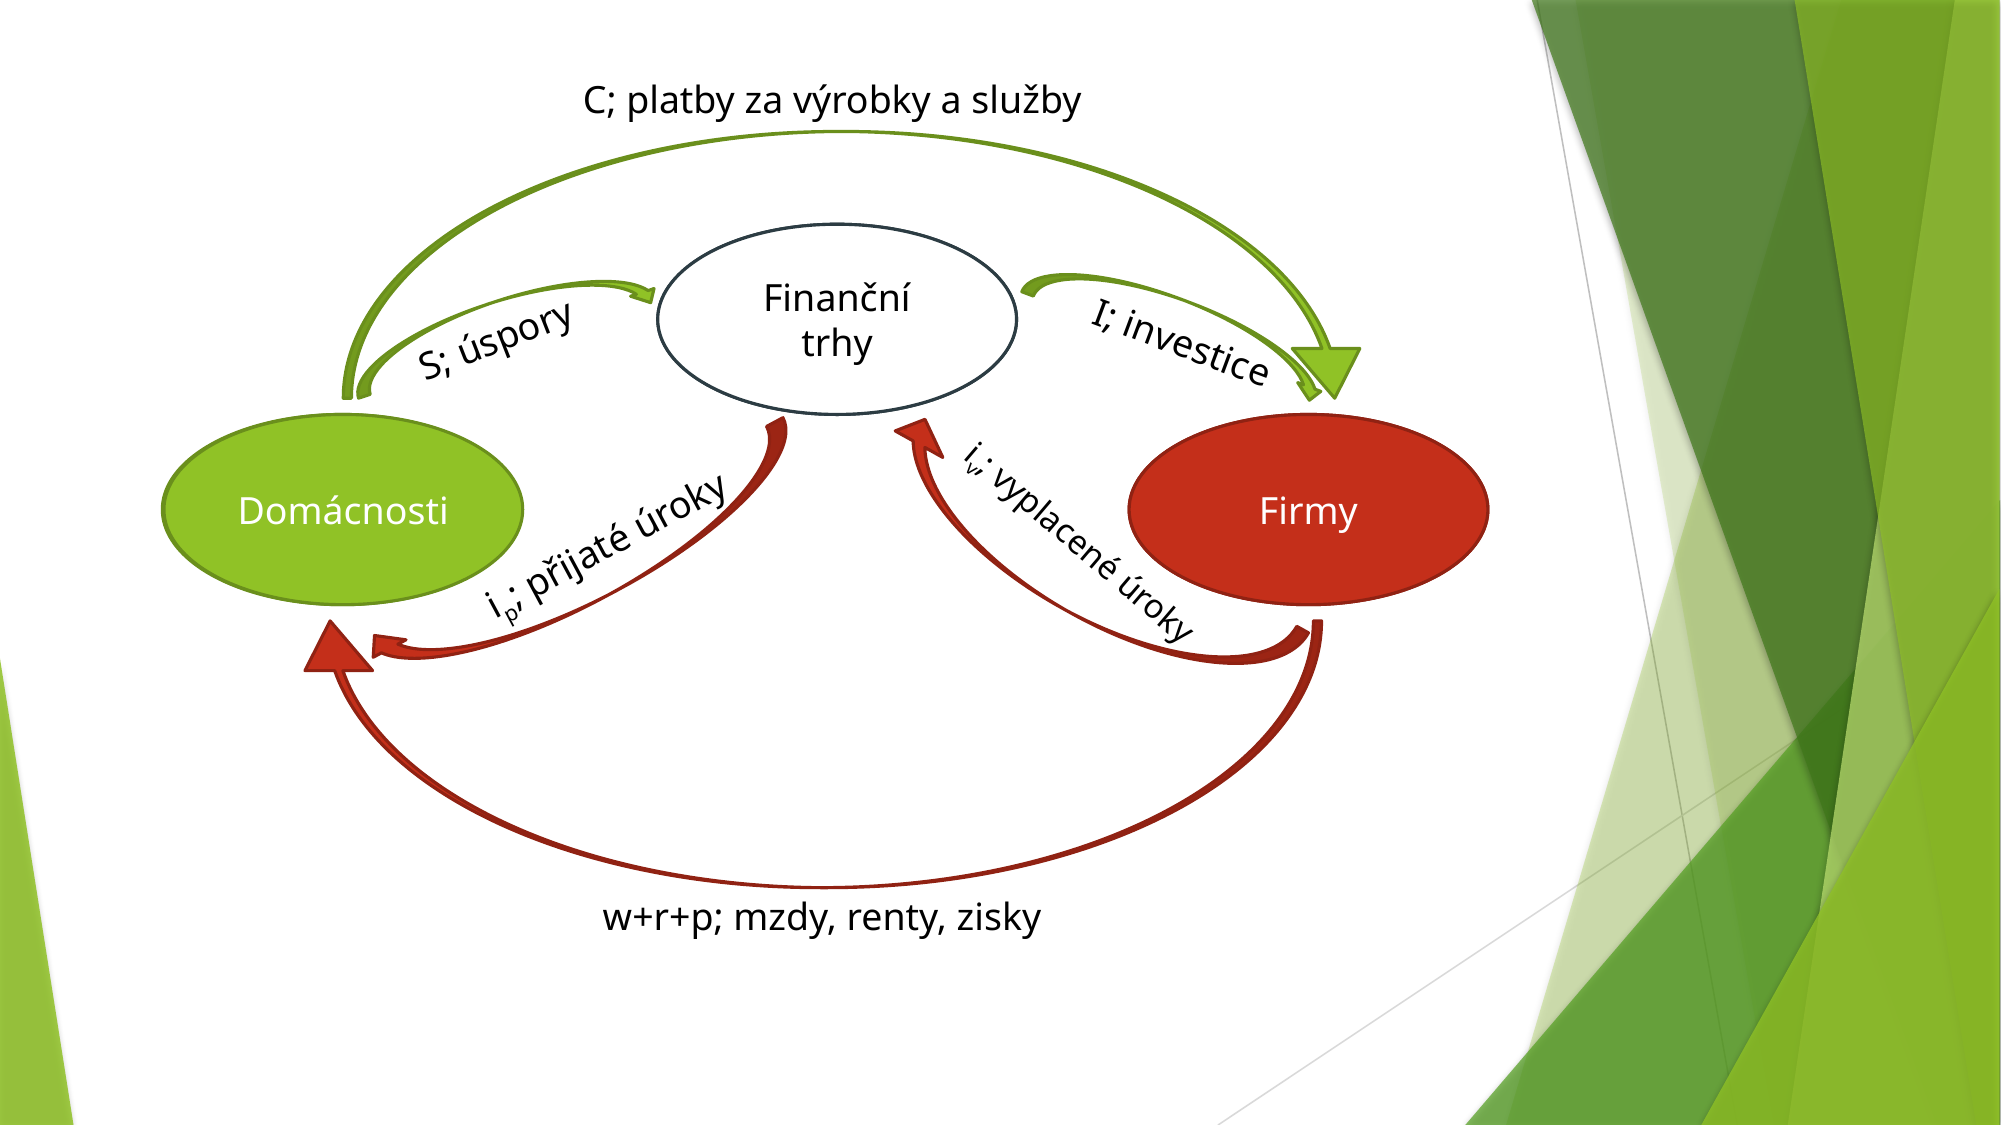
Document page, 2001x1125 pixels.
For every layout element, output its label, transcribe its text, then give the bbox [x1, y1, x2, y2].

text_box [341, 129, 1362, 400]
text_box w+r+p; mzdy, renty, zisky [587, 885, 1251, 946]
text_box [1020, 273, 1275, 344]
text_box [893, 417, 1159, 653]
text_box ip; přijaté úroky [461, 446, 754, 645]
text_box Domácnosti [162, 412, 525, 607]
text_box Finanční trhy [656, 222, 1019, 417]
text_box [745, 416, 788, 497]
text_box [1190, 624, 1310, 665]
text_box I; investice [1071, 276, 1295, 408]
text_box [371, 522, 723, 660]
text_box [303, 619, 783, 885]
text_box [356, 345, 398, 400]
text_box iv; vyplacené úroky [938, 418, 1220, 671]
text_box Firmy [1127, 412, 1490, 607]
text_box C; platby za výrobky a služby [568, 69, 1143, 129]
text_box [588, 279, 656, 305]
text_box S; úspory [395, 271, 606, 401]
text_box [864, 619, 1324, 885]
text_box [1290, 357, 1323, 402]
text_box [399, 287, 541, 343]
